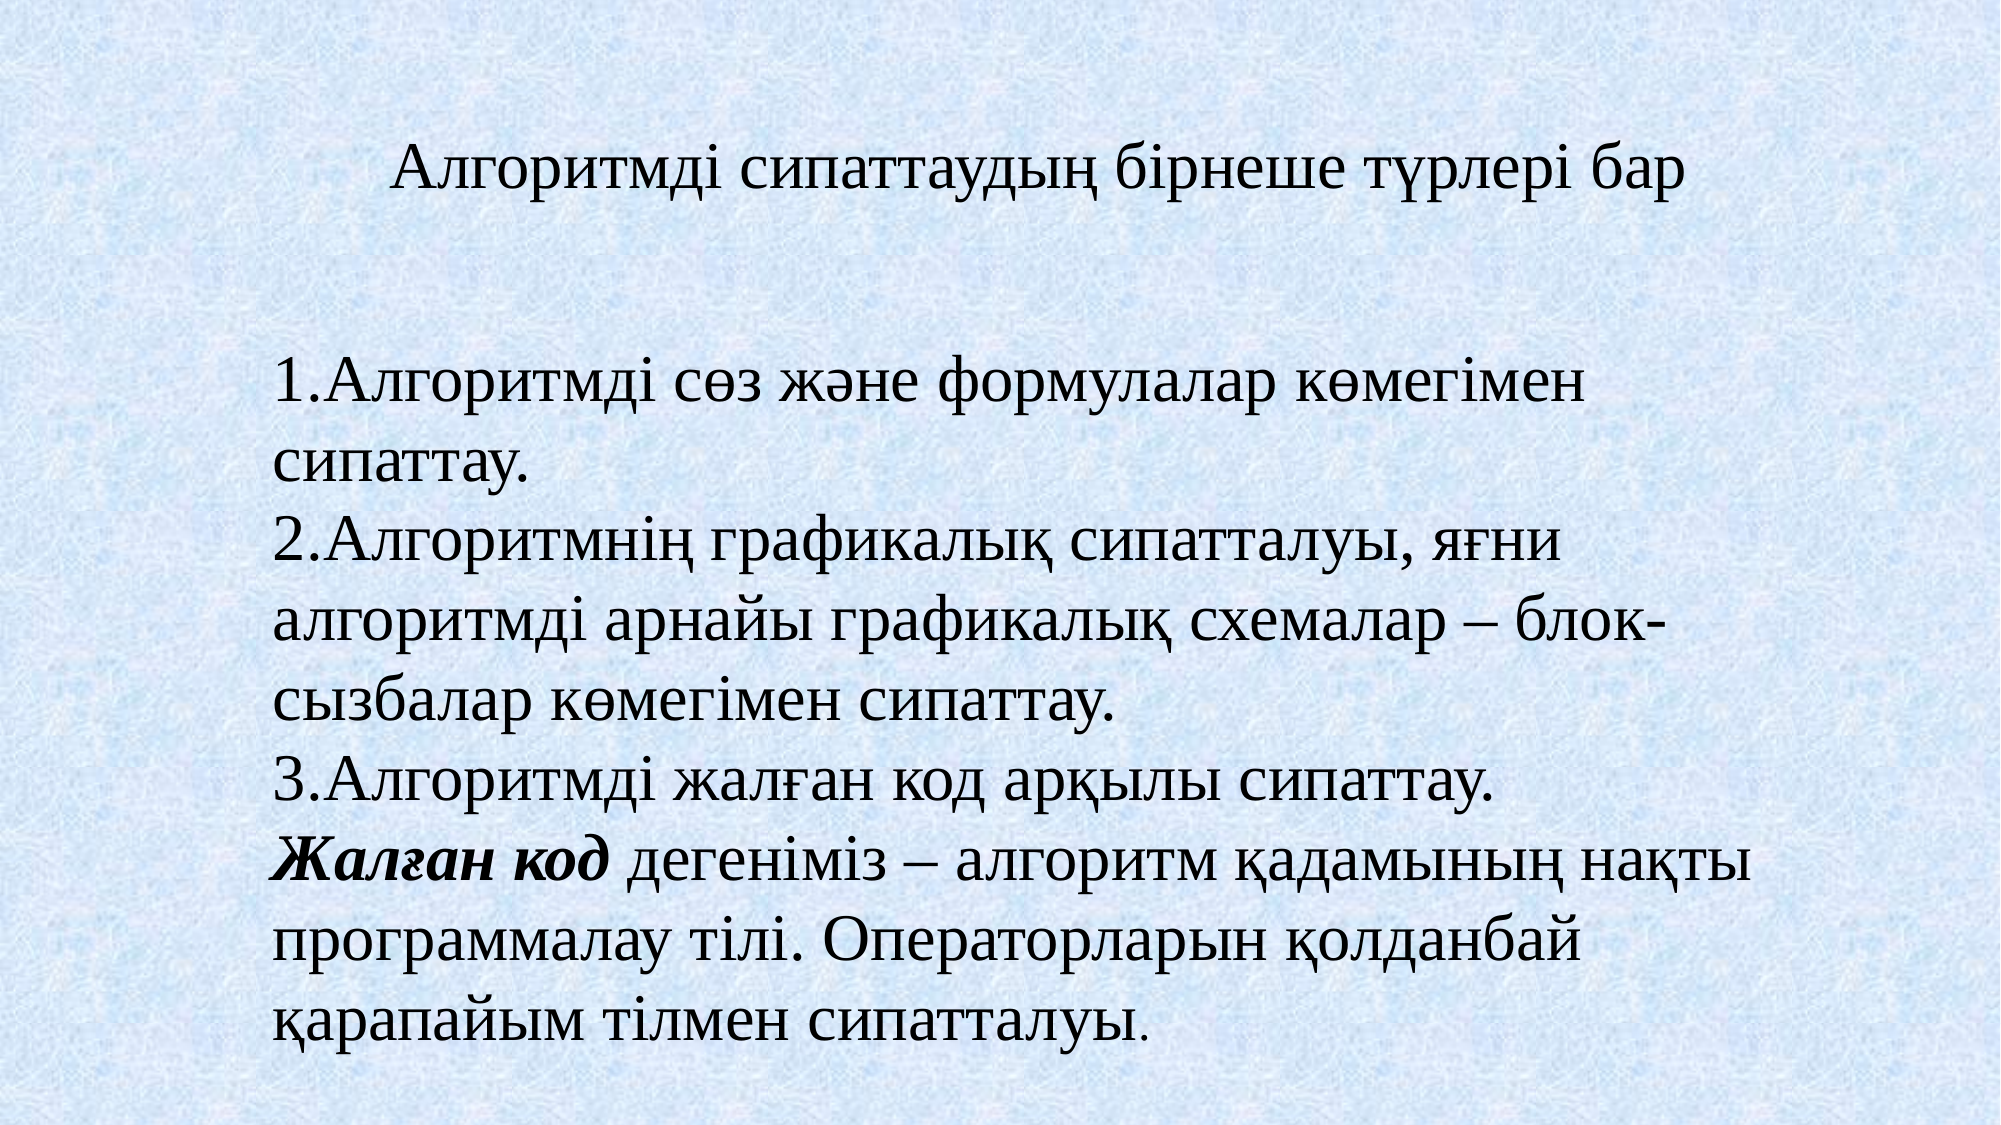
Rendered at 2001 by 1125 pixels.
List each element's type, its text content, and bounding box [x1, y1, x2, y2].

text_box Алгоритмді сөз және формулалар көмегімен сипаттау. Алгоритмнің графикалық сипатталуы, яғни алгоритмді арнайы графикалық схемалар – блок-сызбалар көмегімен сипаттау. Алгоритмді жалған код арқылы сипаттау. Жалған код дегеніміз – алгоритм қадамының нақты программалау тілі. Операторларын қолданбай қарапайым тілмен сипатталуы. [258, 326, 1878, 1062]
picture [0, 0, 2001, 1125]
text_box Алгоритмді сипаттаудың бірнеше түрлері бар [374, 114, 1705, 210]
